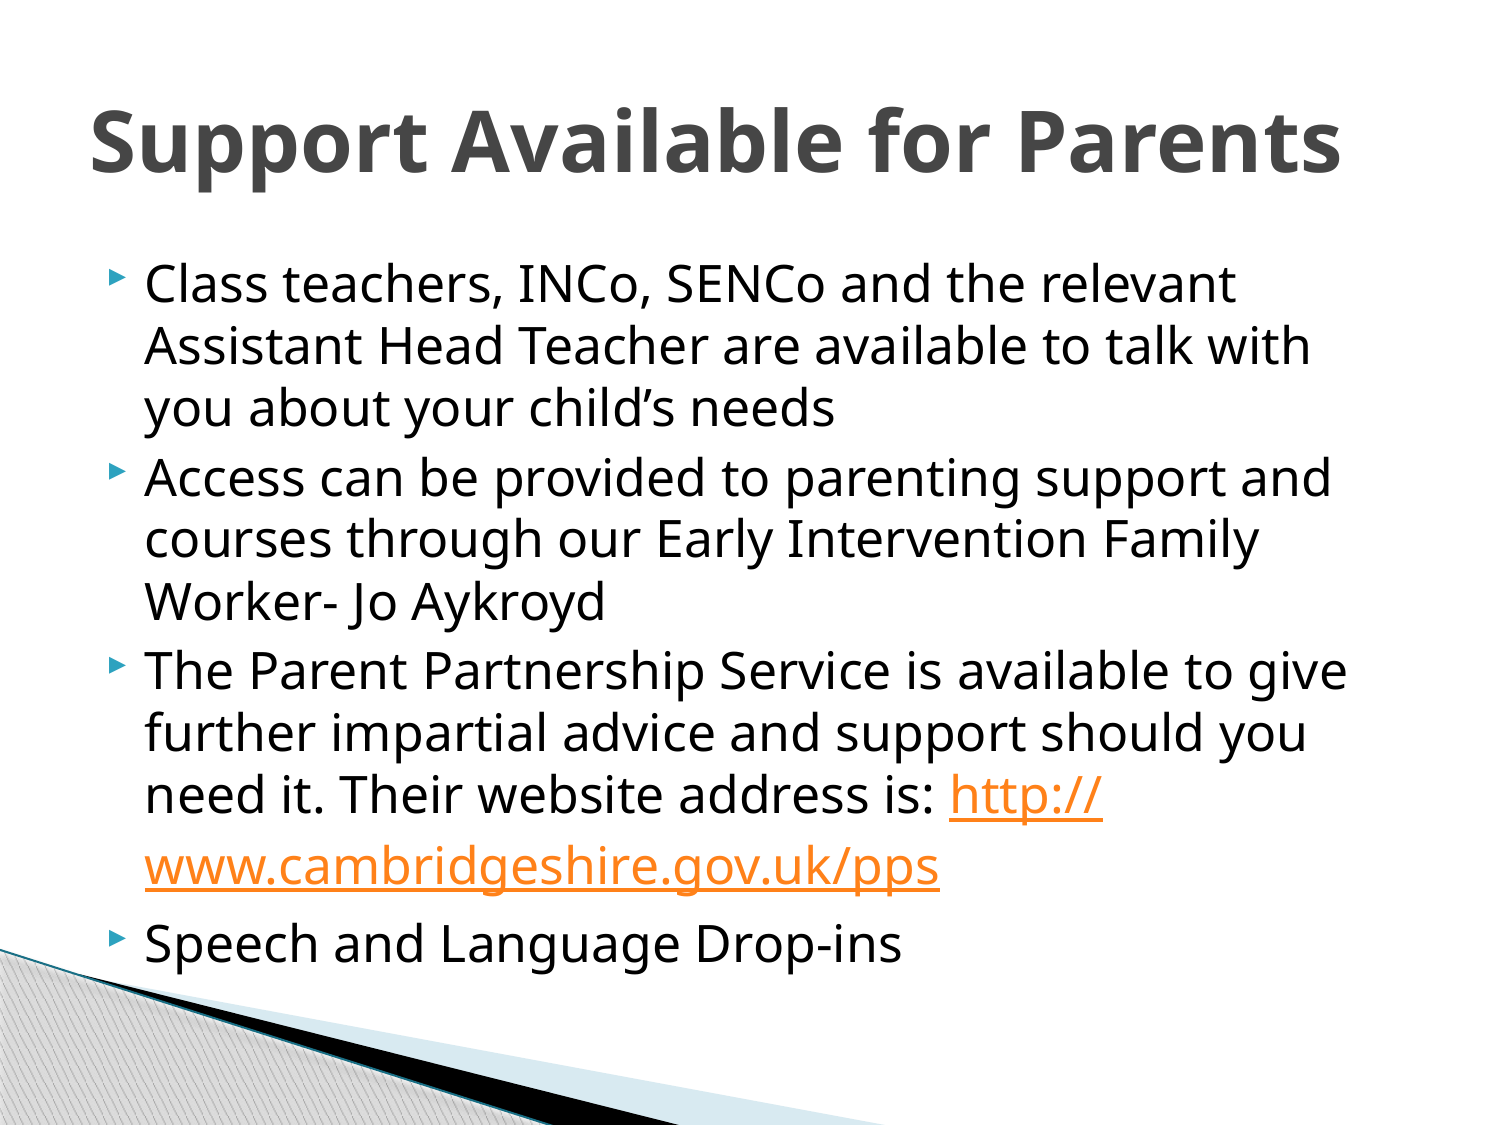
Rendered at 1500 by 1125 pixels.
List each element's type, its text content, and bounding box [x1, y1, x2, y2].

title Support Available for Parents [75, 45, 1425, 233]
list Class teachers, INCo, SENCo and the relevant Assistant Head Teacher are available to talk with you about your child’s needs Access can be provided to parenting support and courses through our Early Intervention Family Worker- Jo Aykroyd The Parent Partnership Service is available to give further impartial advice and support should you need it. Their website address is: http://www.cambridgeshire.gov.uk/pps Speech and Language Drop-ins [75, 243, 1425, 986]
